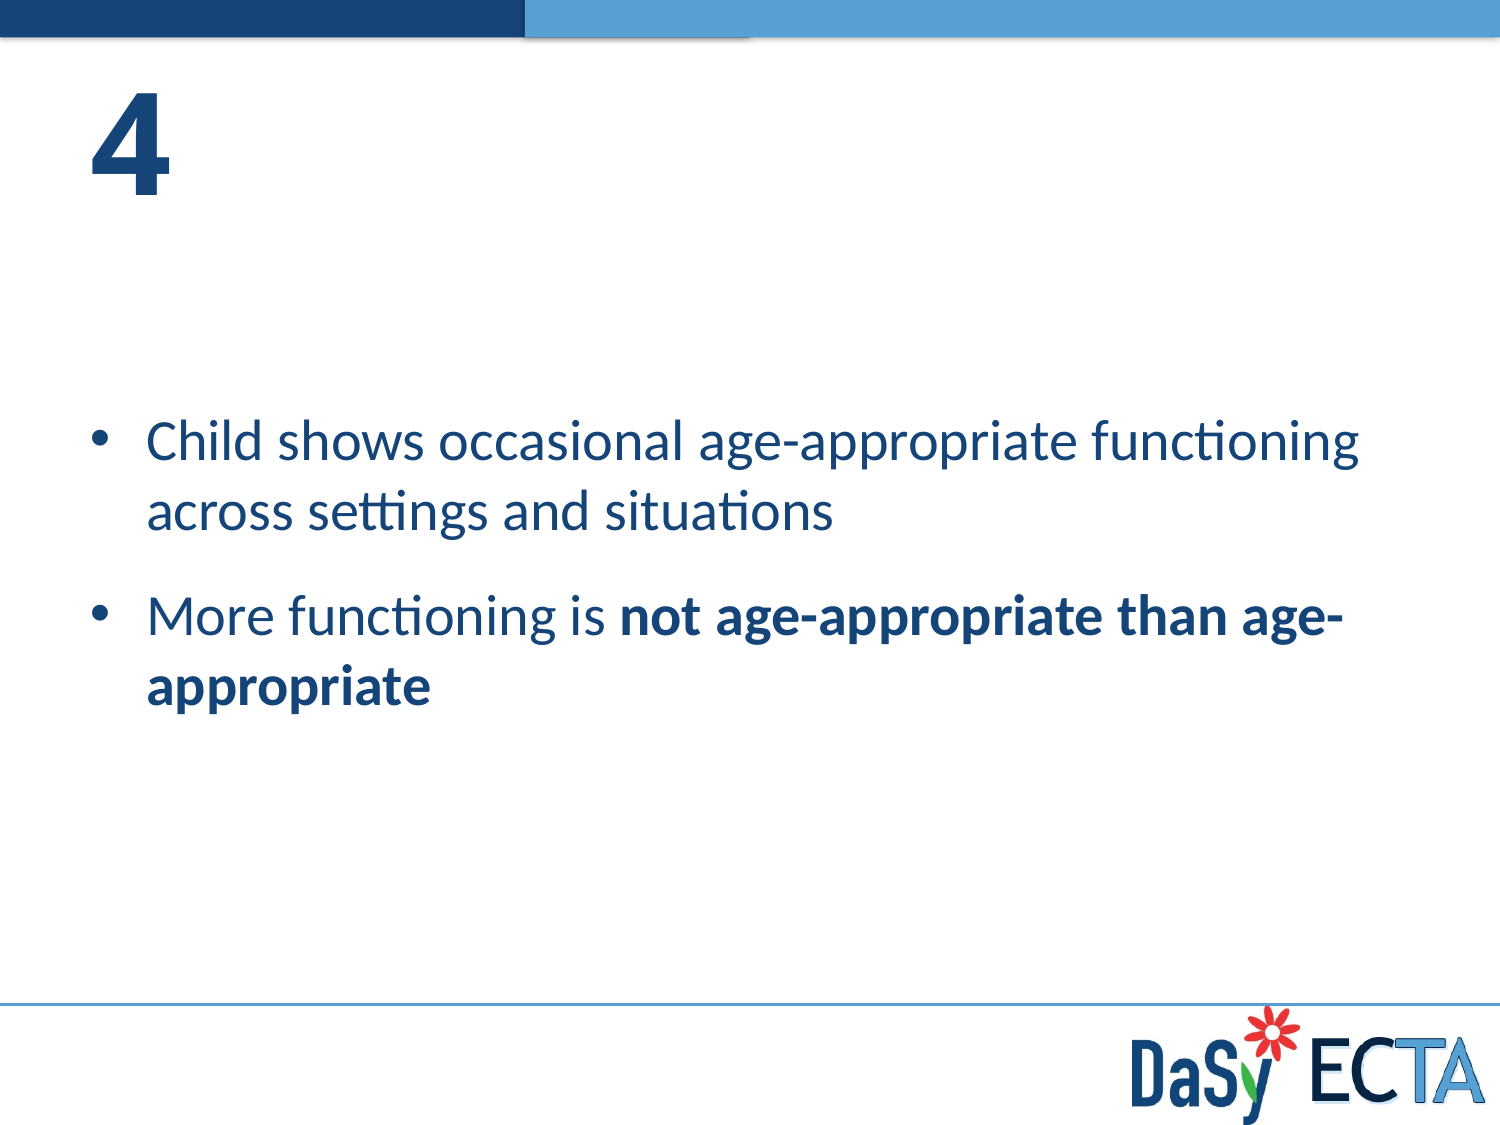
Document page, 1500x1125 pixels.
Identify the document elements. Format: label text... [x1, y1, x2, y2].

picture [1425, 1037, 1487, 1105]
list Child shows occasional age-appropriate functioning across settings and situations More functioning is not age-appropriate than age-appropriate [75, 395, 1425, 1125]
title 4 [74, 44, 1426, 234]
